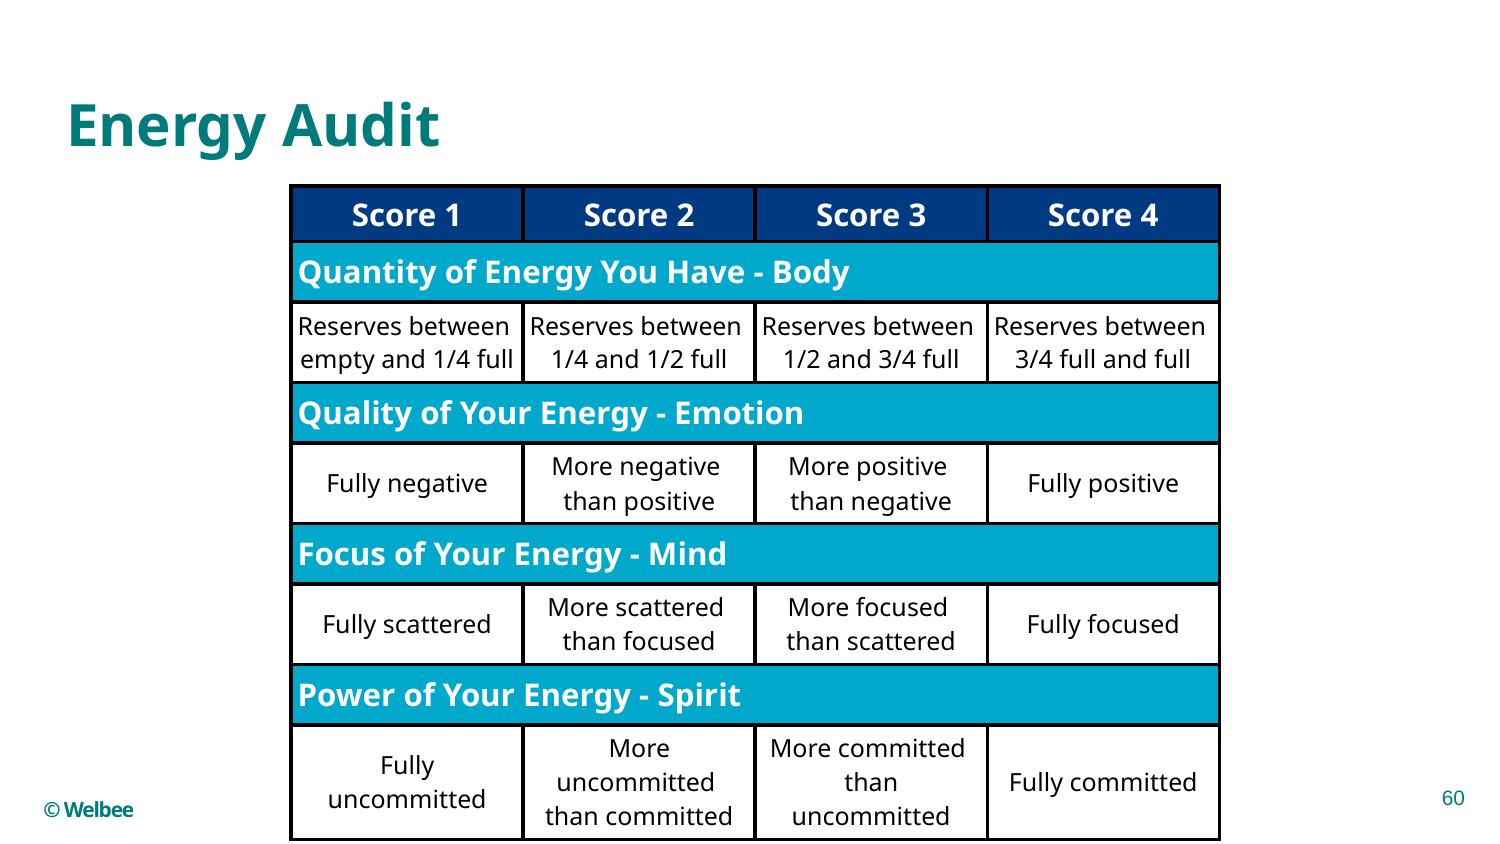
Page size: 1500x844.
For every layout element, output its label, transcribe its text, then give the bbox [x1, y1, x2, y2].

table_cell More committed than uncommitted [757, 727, 986, 838]
table_header Score 3 [757, 188, 986, 240]
title Energy Audit [51, 72, 1449, 167]
table_cell More positive than negative [757, 445, 986, 522]
table_cell Reserves between 3/4 full and full [989, 304, 1218, 381]
table_header Score 2 [525, 188, 753, 240]
table_cell Fully negative [293, 445, 521, 522]
table_cell Quality of Your Energy - Emotion [293, 384, 1218, 441]
table_cell More scattered than focused [525, 586, 753, 663]
table_cell More focused than scattered [757, 586, 986, 663]
table_cell Reserves between empty and 1/4 full [293, 304, 521, 381]
table_cell More uncommitted than committed [525, 727, 753, 838]
table_header Score 1 [293, 188, 521, 240]
table_cell More negative than positive [525, 445, 753, 522]
slide_number 60 [1389, 764, 1480, 830]
table_cell Reserves between 1/2 and 3/4 full [757, 304, 986, 381]
table_cell Fully positive [989, 445, 1218, 522]
table_cell Reserves between 1/4 and 1/2 full [525, 304, 753, 381]
table_cell Fully scattered [293, 586, 521, 663]
table_cell Focus of Your Energy - Mind [293, 525, 1218, 582]
table_cell Power of Your Energy - Spirit [293, 666, 1218, 723]
table_cell Fully focused [989, 586, 1218, 663]
table_cell Fully committed [989, 727, 1218, 838]
table_header Score 4 [989, 188, 1218, 240]
table_cell Quantity of Energy You Have - Body [293, 243, 1218, 300]
table_cell Fully uncommitted [293, 727, 521, 838]
